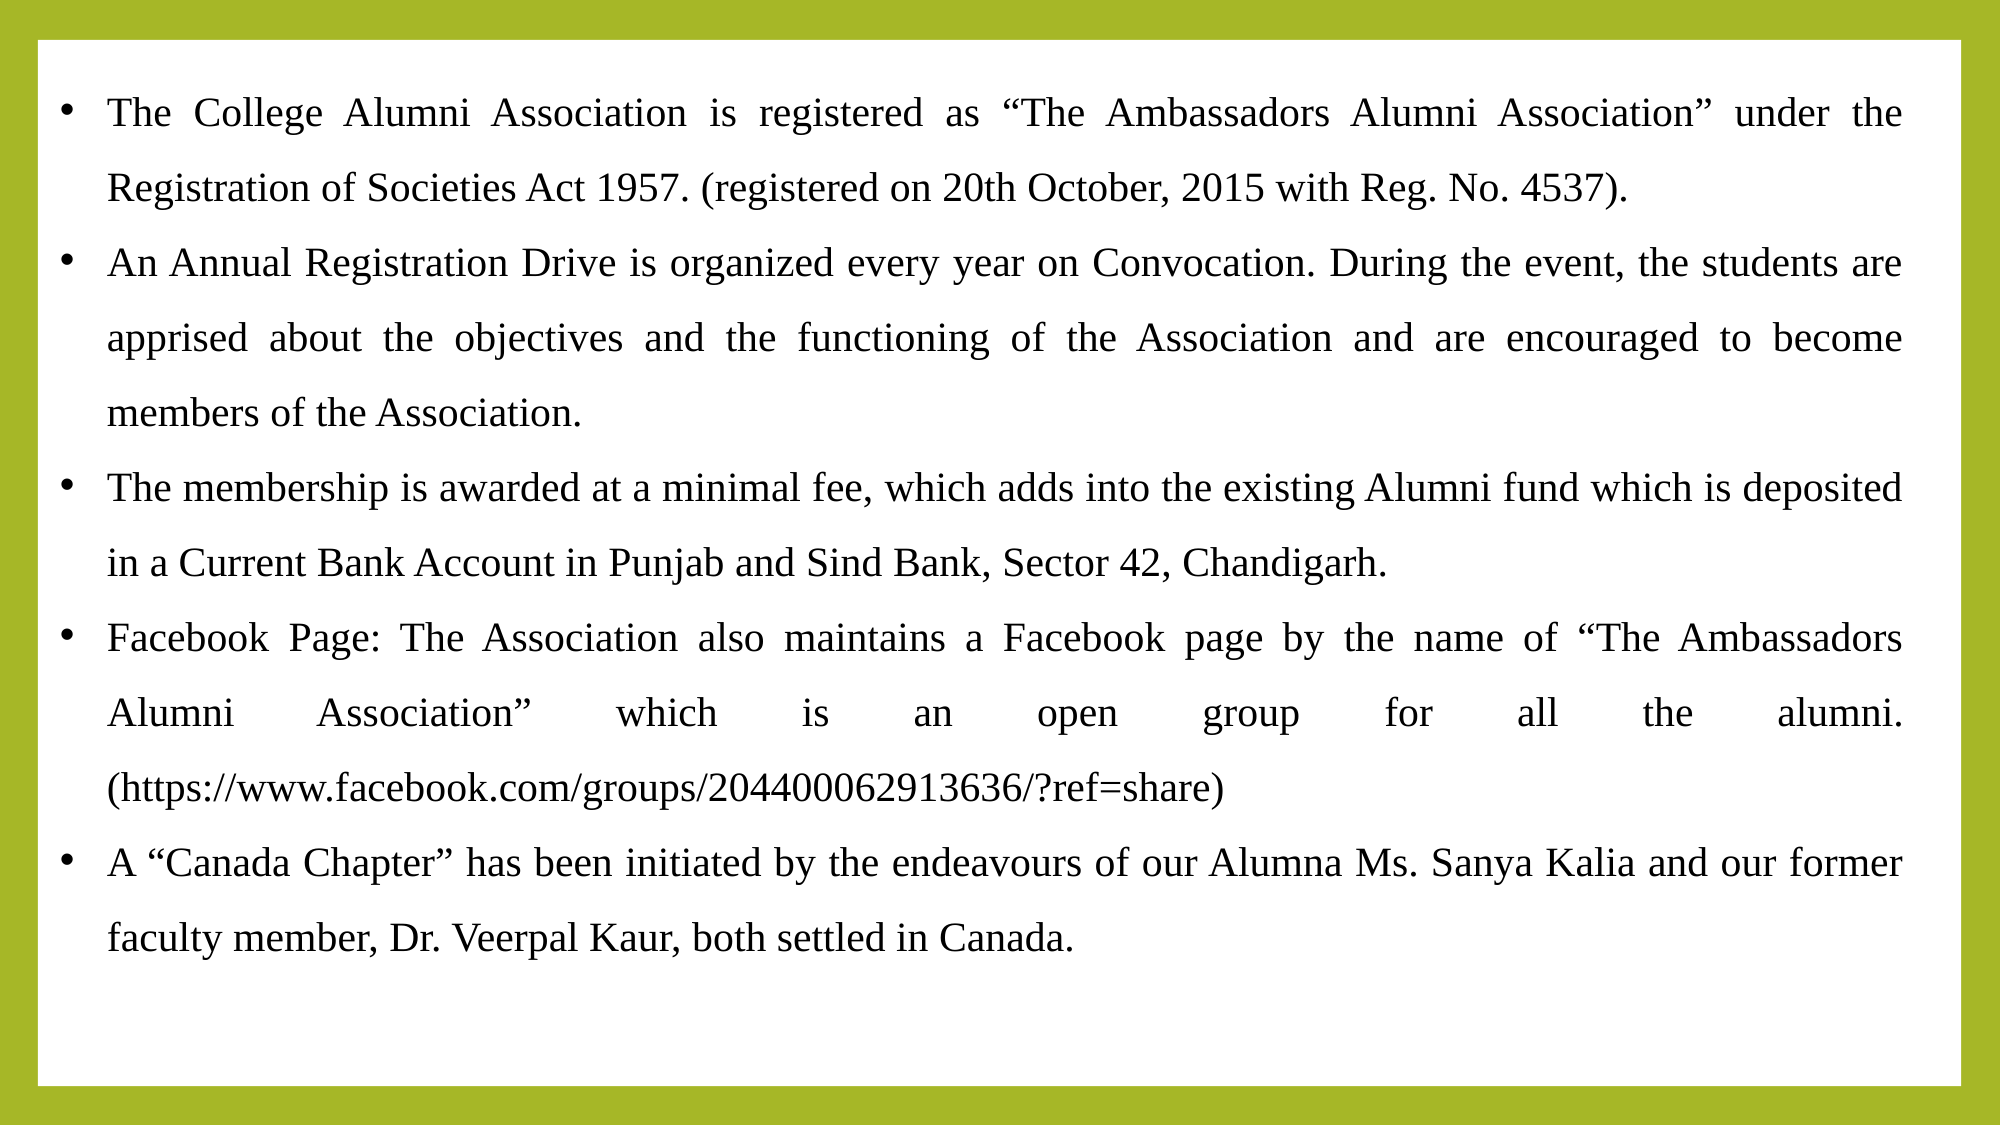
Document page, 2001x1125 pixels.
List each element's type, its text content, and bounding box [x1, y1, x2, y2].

text_box The College Alumni Association is registered as “The Ambassadors Alumni Association” under the Registration of Societies Act 1957. (registered on 20th October, 2015 with Reg. No. 4537). An Annual Registration Drive is organized every year on Convocation. During the event, the students are apprised about the objectives and the functioning of the Association and are encouraged to become members of the Association. The membership is awarded at a minimal fee, which adds into the existing Alumni fund which is deposited in a Current Bank Account in Punjab and Sind Bank, Sector 42, Chandigarh. Facebook Page: The Association also maintains a Facebook page by the name of “The Ambassadors Alumni Association” which is an open group for all the alumni. (https://www.facebook.com/groups/204400062913636/?ref=share) A “Canada Chapter” has been initiated by the endeavours of our Alumna Ms. Sanya Kalia and our former faculty member, Dr. Veerpal Kaur, both settled in Canada. [45, 52, 1920, 967]
